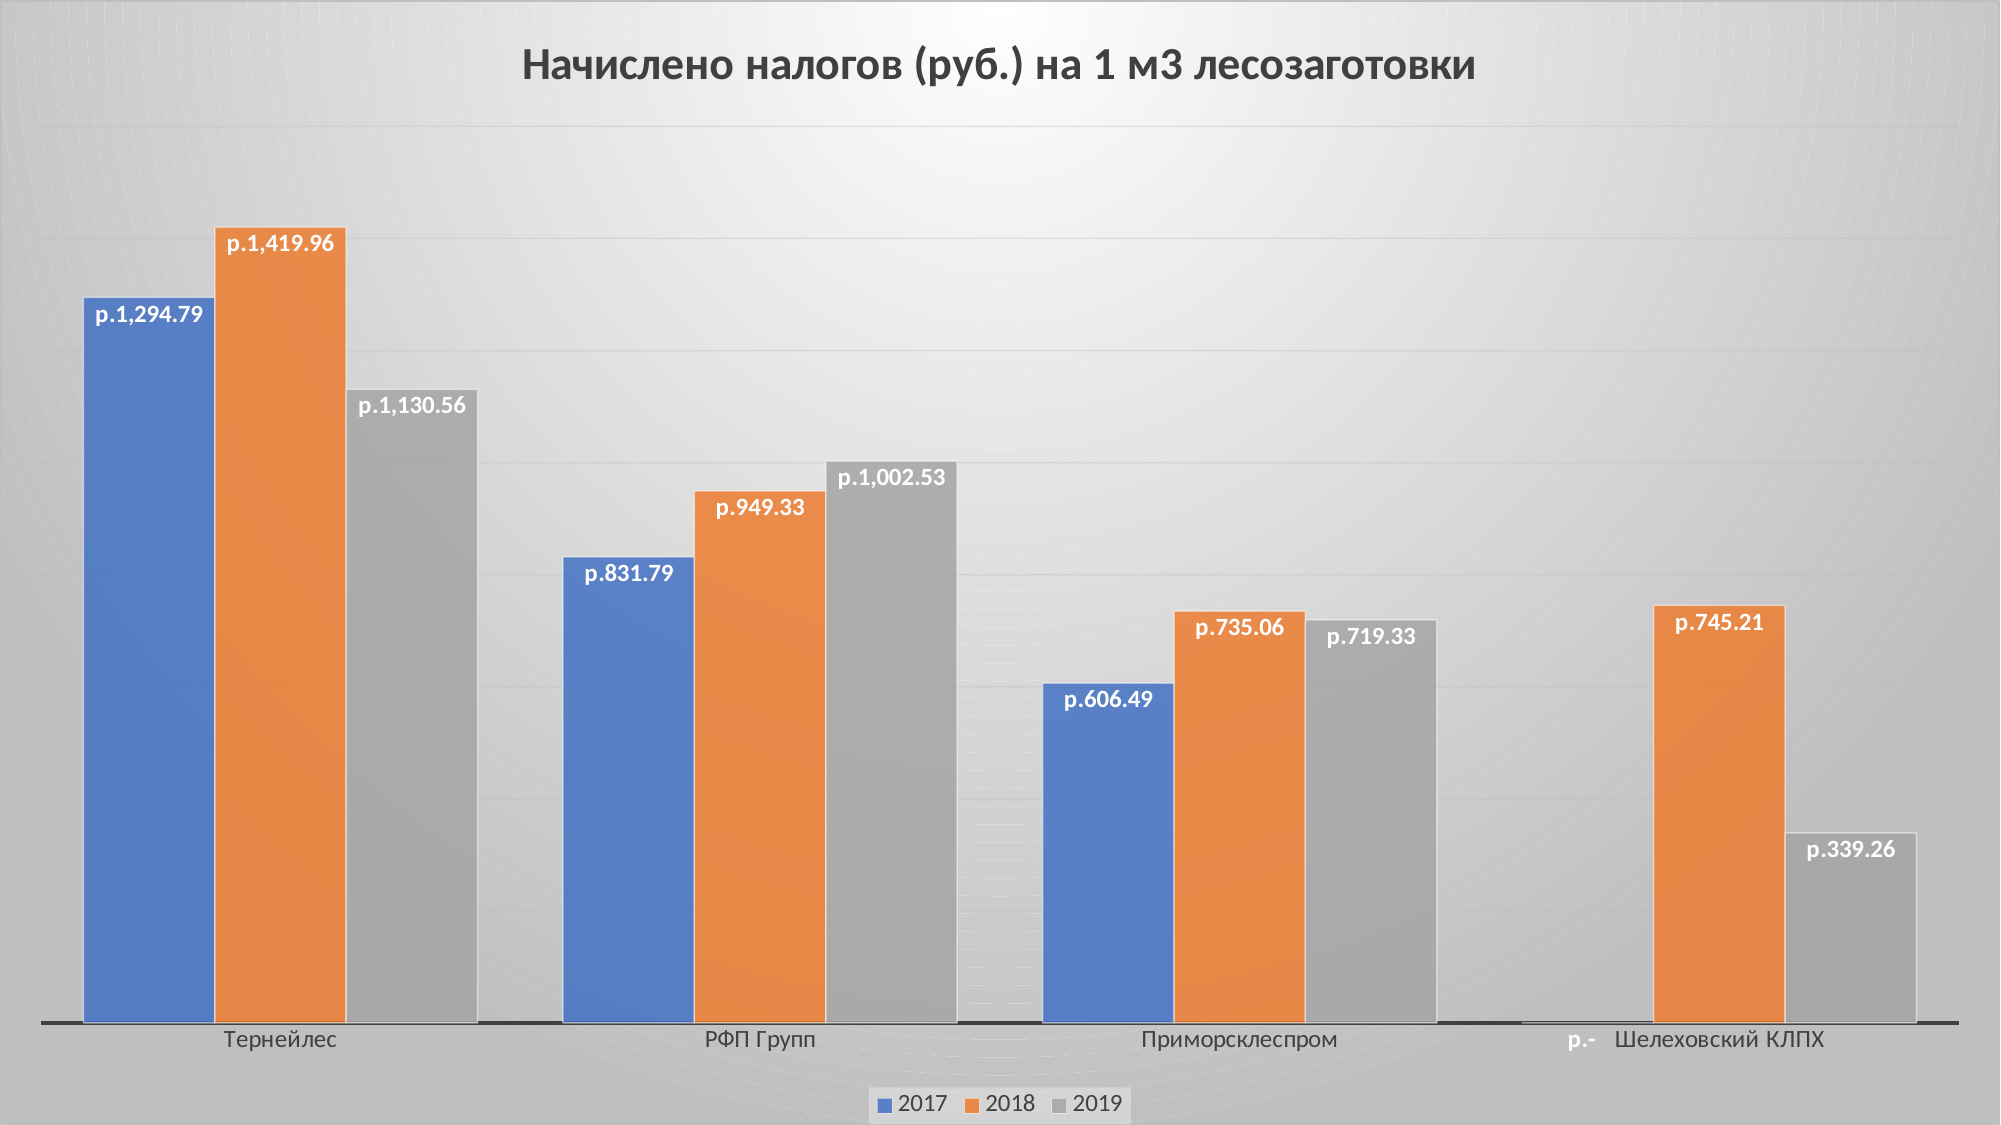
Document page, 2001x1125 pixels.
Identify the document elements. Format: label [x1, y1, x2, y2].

chart [0, 0, 2000, 1125]
